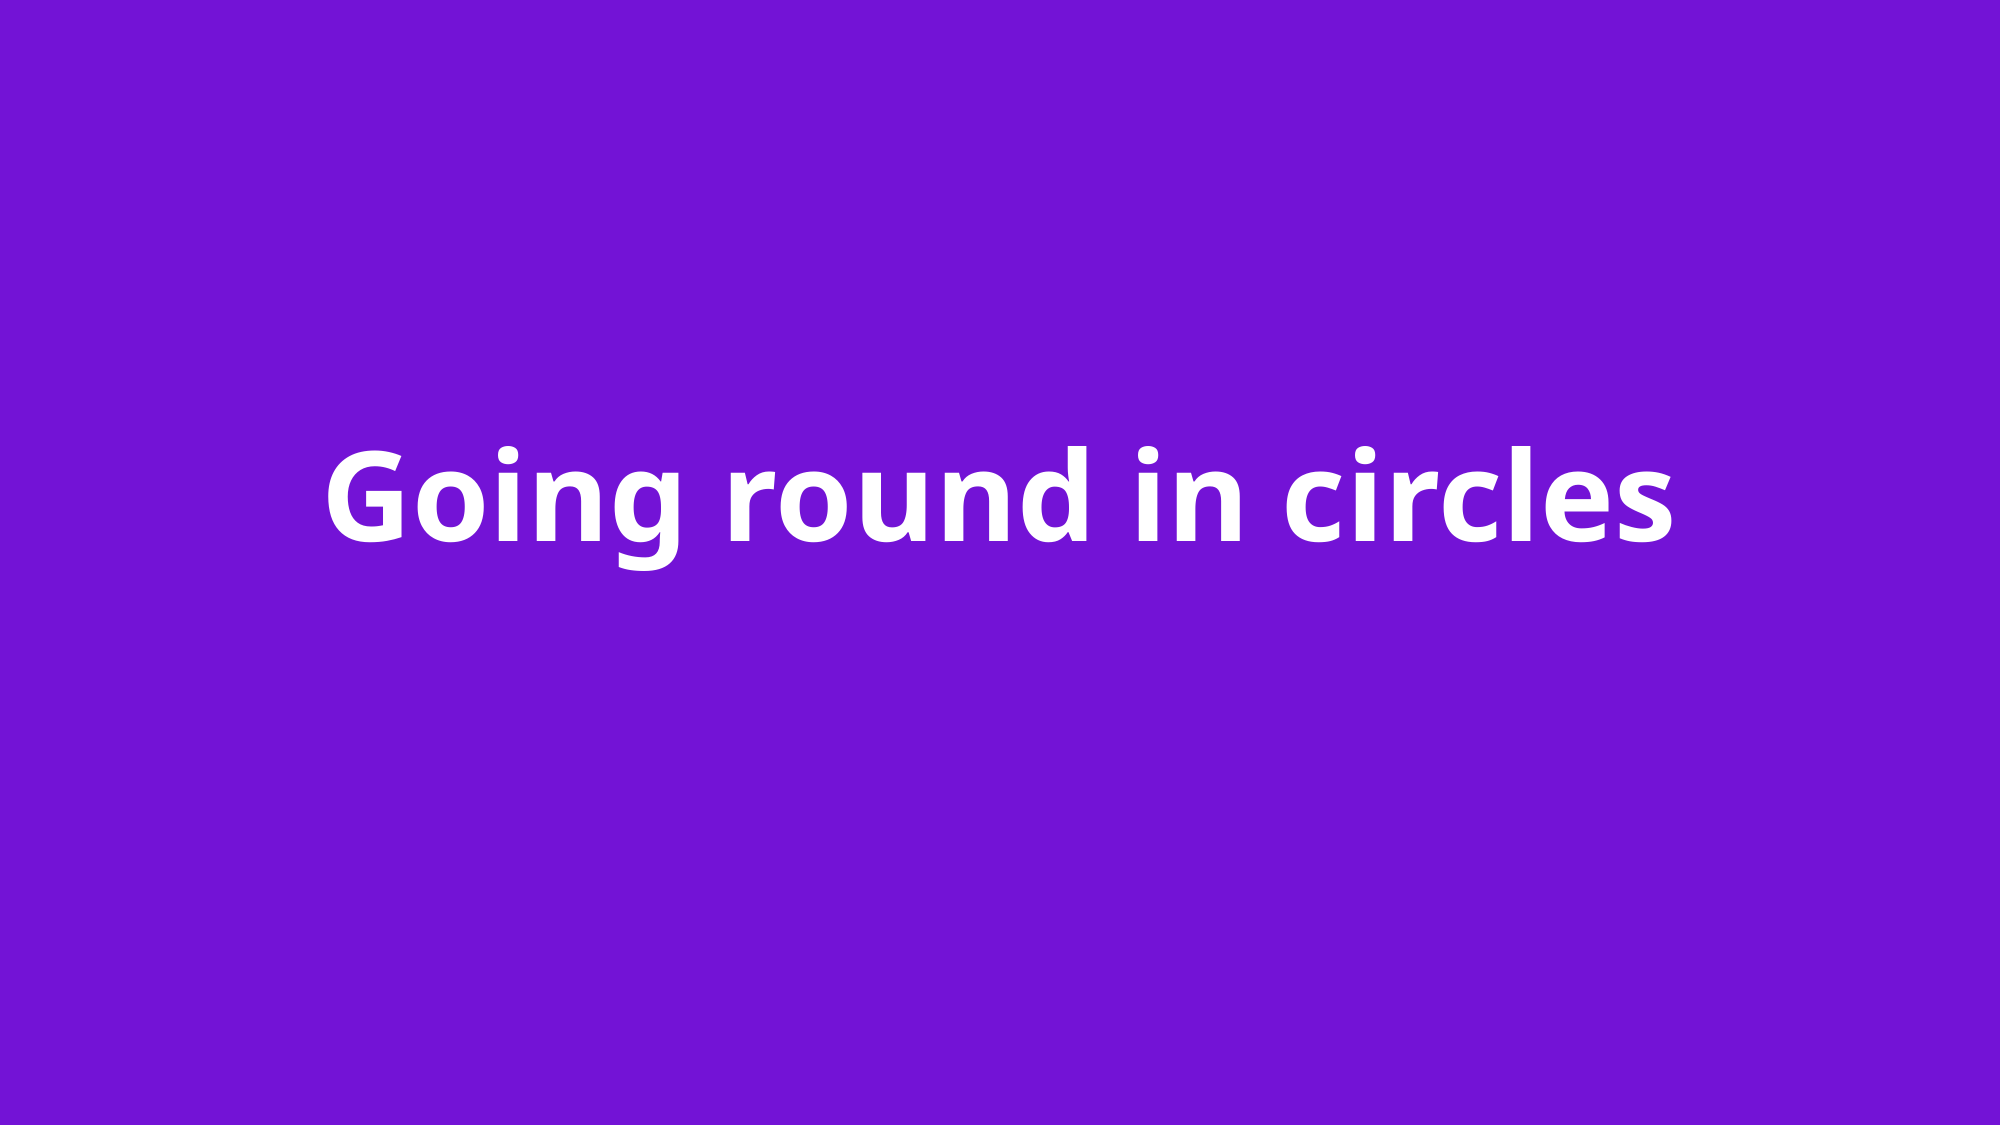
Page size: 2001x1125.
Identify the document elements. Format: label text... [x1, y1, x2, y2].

title Going round in circles [249, 184, 1750, 576]
